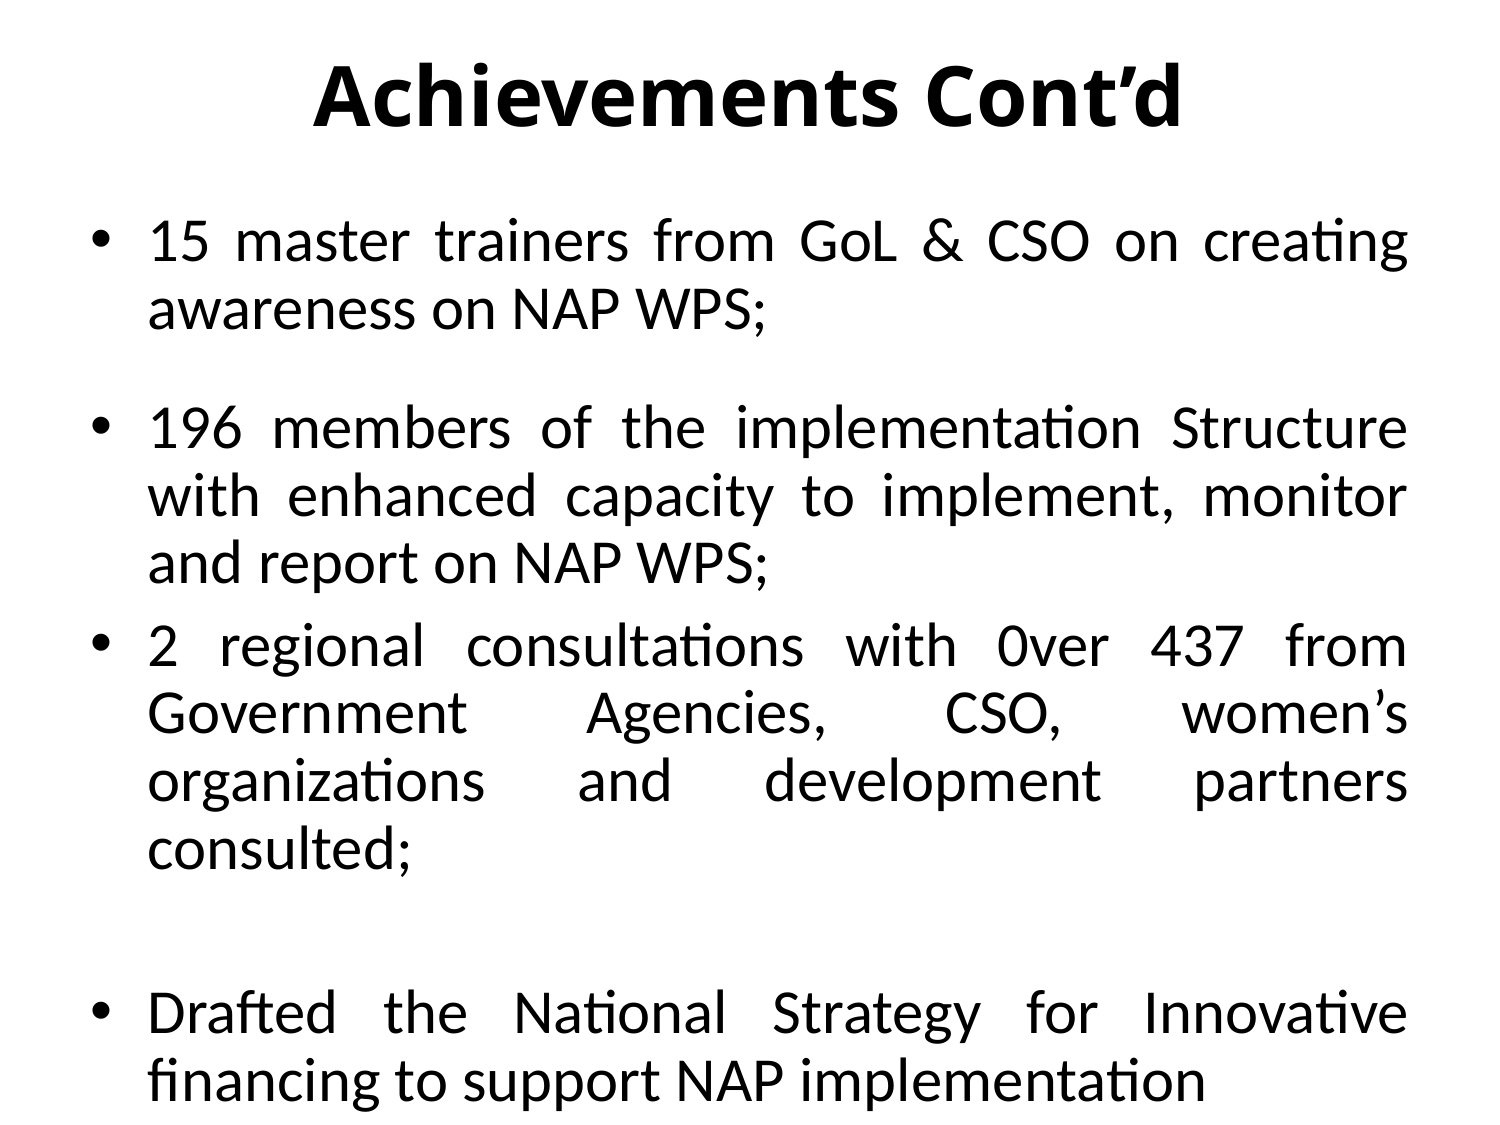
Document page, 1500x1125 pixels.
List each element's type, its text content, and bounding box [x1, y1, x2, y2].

title Achievements Cont’d [75, 24, 1425, 175]
list 15 master trainers from GoL & CSO on creating awareness on NAP WPS; 196 members of the implementation Structure with enhanced capacity to implement, monitor and report on NAP WPS; 2 regional consultations with 0ver 437 from Government Agencies, CSO, women’s organizations and development partners consulted; Drafted the National Strategy for Innovative financing to support NAP implementation [75, 200, 1425, 1125]
